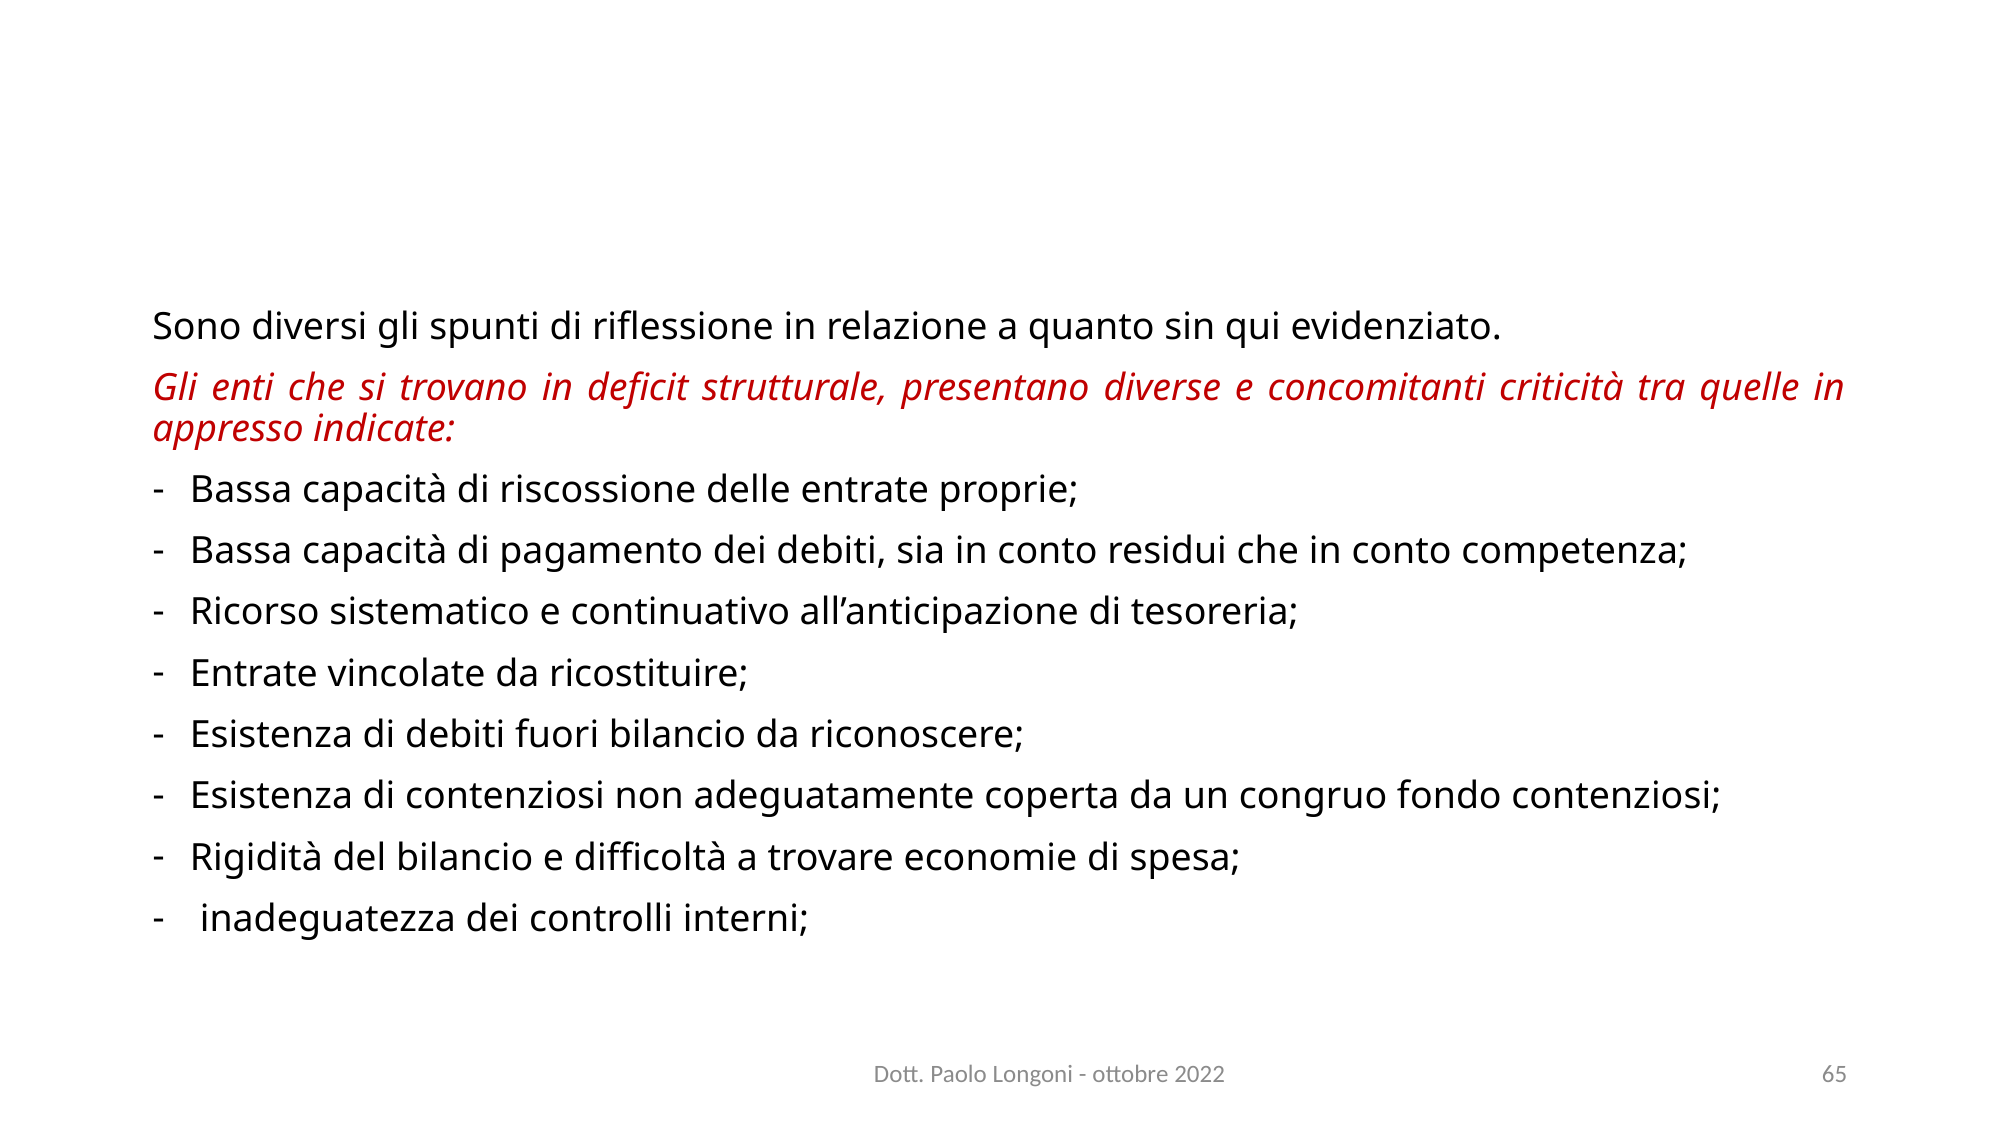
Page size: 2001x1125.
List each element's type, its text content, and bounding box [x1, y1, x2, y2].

footer Dott. Paolo Longoni - ottobre 2022 [471, 1042, 1412, 1103]
slide_number 65 [1412, 1042, 1863, 1103]
list Sono diversi gli spunti di riflessione in relazione a quanto sin qui evidenziato. Gli enti che si trovano in deficit strutturale, presentano diverse e concomitanti criticità tra quelle in appresso indicate: Bassa capacità di riscossione delle entrate proprie; Bassa capacità di pagamento dei debiti, sia in conto residui che in conto competenza; Ricorso sistematico e continuativo all’anticipazione di tesoreria; Entrate vincolate da ricostituire; Esistenza di debiti fuori bilancio da riconoscere; Esistenza di contenziosi non adeguatamente coperta da un congruo fondo contenziosi; Rigidità del bilancio e difficoltà a trovare economie di spesa; inadeguatezza dei controlli interni; [137, 299, 1863, 1014]
